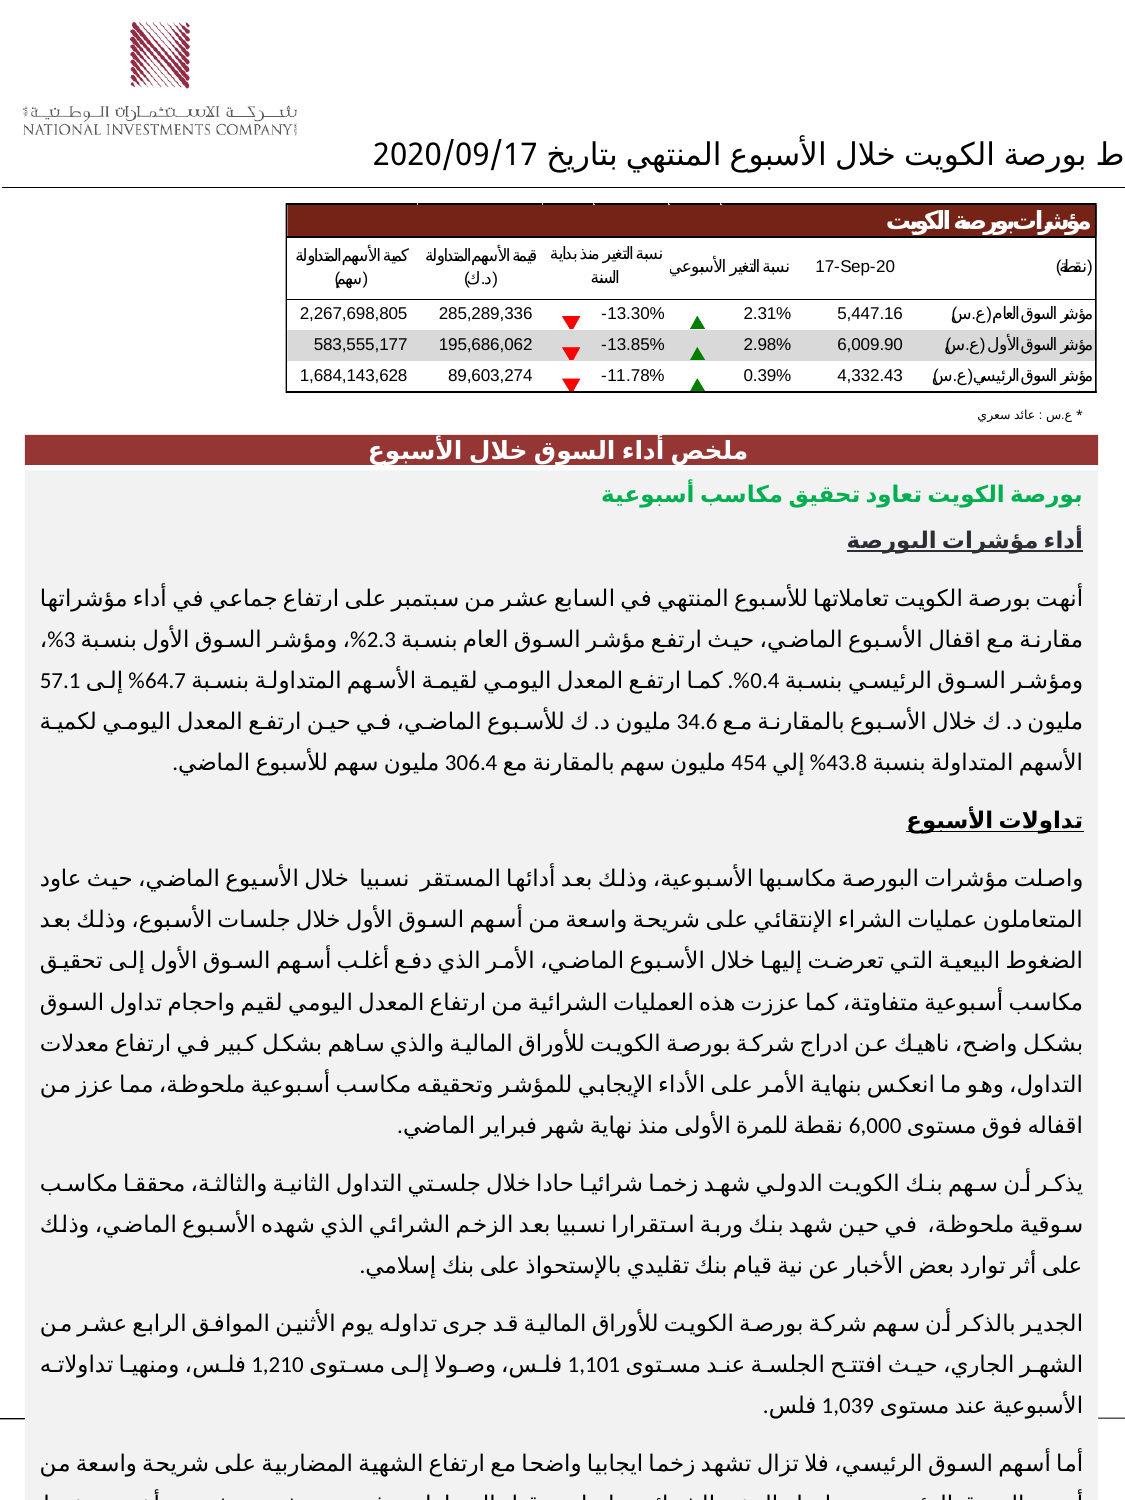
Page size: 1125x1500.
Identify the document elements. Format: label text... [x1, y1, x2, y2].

text_box نشاط بورصة الكويت خلال الأسبوع المنتهي بتاريخ 2020/09/17 [357, 137, 1125, 179]
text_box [285, 203, 1099, 395]
text_box ملخص أداء السوق خلال الأسبوع [24, 434, 1099, 465]
picture [18, 18, 300, 138]
text_box بورصة الكويت تعاود تحقيق مكاسب أسبوعية أداء مؤشرات البورصة أنهت بورصة الكويت تعاملاتها للأسبوع المنتهي في السابع عشر من سبتمبر على ارتفاع جماعي في أداء مؤشراتها مقارنة مع اقفال الأسبوع الماضي، حيث ارتفع مؤشر السوق العام بنسبة 2.3%، ومؤشر السوق الأول بنسبة 3%، ومؤشر السوق الرئيسي بنسبة 0.4%. كما ارتفع المعدل اليومي لقيمة الأسهم المتداولة بنسبة 64.7% إلى 57.1 مليون د.ك خلال الأسبوع بالمقارنة مع 34.6 مليون د.ك للأسبوع الماضي، في حين ارتفع المعدل اليومي لكمية الأسهم المتداولة بنسبة 43.8% إلي 454 مليون سهم بالمقارنة مع 306.4 مليون سهم للأسبوع الماضي. تداولات الأسبوع واصلت مؤشرات البورصة مكاسبها الأسبوعية، وذلك بعد أدائها المستقر نسبيا خلال الأسيوع الماضي، حيث عاود المتعاملون عمليات الشراء الإنتقائي على شريحة واسعة من أسهم السوق الأول خلال جلسات الأسبوع، وذلك بعد الضغوط البيعية التي تعرضت إليها خلال الأسبوع الماضي، الأمر الذي دفع أغلب أسهم السوق الأول إلى تحقيق مكاسب أسبوعية متفاوتة، كما عززت هذه العمليات الشرائية من ارتفاع المعدل اليومي لقيم واحجام تداول السوق بشكل واضح، ناهيك عن ادراج شركة بورصة الكويت للأوراق المالية والذي ساهم بشكل كبير في ارتفاع معدلات التداول، وهو ما انعكس بنهاية الأمر على الأداء الإيجابي للمؤشر وتحقيقه مكاسب أسبوعية ملحوظة، مما عزز من اقفاله فوق مستوى 6,000 نقطة للمرة الأولى منذ نهاية شهر فبراير الماضي. يذكر أن سهم بنك الكويت الدولي شهد زخما شرائيا حادا خلال جلستي التداول الثانية والثالثة، محققا مكاسب سوقية ملحوظة، في حين شهد بنك وربة استقرارا نسبيا بعد الزخم الشرائي الذي شهده الأسبوع الماضي، وذلك على أثر توارد بعض الأخبار عن نية قيام بنك تقليدي بالإستحواذ على بنك إسلامي. الجدير بالذكر أن سهم شركة بورصة الكويت للأوراق المالية قد جرى تداوله يوم الأثنين الموافق الرابع عشر من الشهر الجاري، حيث افتتح الجلسة عند مستوى 1,101 فلس، وصولا إلى مستوى 1,210 فلس، ومنهيا تداولاته الأسبوعية عند مستوى 1,039 فلس. أما أسهم السوق الرئيسي، فلا تزال تشهد زخما ايجابيا واضحا مع ارتفاع الشهية المضاربية على شريحة واسعة من أسهم السوق الرئيسي ومواصلة الزخم الشرائي عليها من قبل المتعاملين، في حين شهدت شريحة أخرى ضغوط بيعية واضحة وذلك بعد المكاسب السوقية التي تم تحقيقها خلال الفترة الماضية، الأمر الذي جعل مؤشر السوق الرئيسي ينهي تداولاته الأسبوعية على مكاسب طفيفة، يُذكر أن قيم وأحجام تداول أسهم السوق الرئيسي استحوذت على 31%، 74% على التوالي من اجمالي قيم وأحجام تداول السوق خلال الفترة والبالغة نحو 285.3 مليون د.ك، 2.3 مليار سهم. أهم أخبار الشركات أفصح البنك الأهلي المتحد – البحرين- عن تقديمه طلب إلى الهيئة العامة للرقابة المصرية لرغبته بزيادة مساهمته في البنك الأهلي المتحد – مصر من 85.5% إلى 99.85%، وذلك بسعر 297.83 جنيه مصري، على أن يكون الحد الأقصى لقيمة عرض الشراء الإختياري المقترح سيكون بقيمة 81.2 مليون دولار أمريكي. أسعار النفط شهد سعر خام برنت تحسنا ملحوظا خلال الأسبوع وذلك عقب تراجعه على مدار الأسبوعيين الماضيين وكسره لمستوى ال 40 دولار أمريكي، حيث نجح خام برنت في الصعود تدريجيا متجاوزا مستوى 42 دولار أمريكي مرة اخرى، يأتي هذا الصعود على أثر التراجع المفاجئ للمخزونات الأمريكية بمقدار 4.4 مليون برميل، وفقا لما أشارت إليه إدارة معلومات الطاقة الأمريكية، يُذكر أن تراجع المخزونات يعود إلى تداعيات إعصار "سالي" والذي أدى إلى هبوط الإنتاج بنحو 508.366 ألف برميل يومياً في ساحل الخليج الأمريكي، مع توقف 27.48% من إنتاج المنطقة. [24, 470, 1099, 1500]
text_box * ع.س : عائد سعري [572, 394, 1117, 430]
